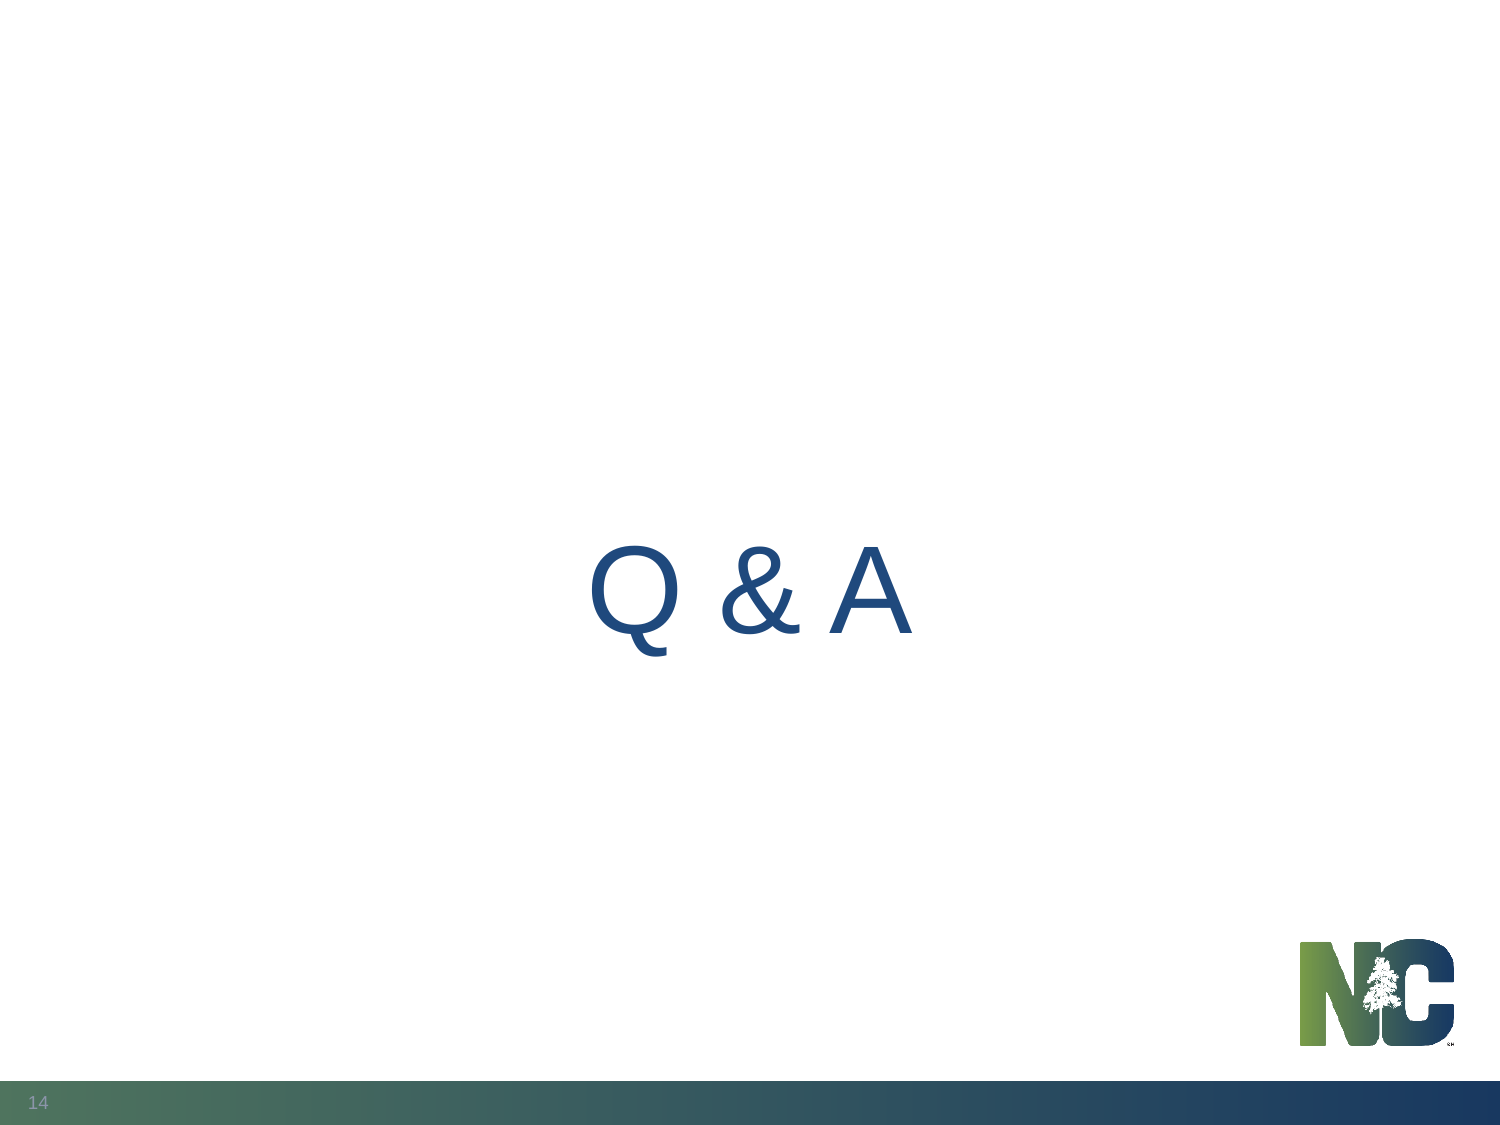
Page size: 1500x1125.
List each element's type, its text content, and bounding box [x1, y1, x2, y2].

list Q & A [103, 201, 1397, 1025]
slide_number 14 [12, 1091, 351, 1114]
picture [1300, 939, 1454, 1046]
